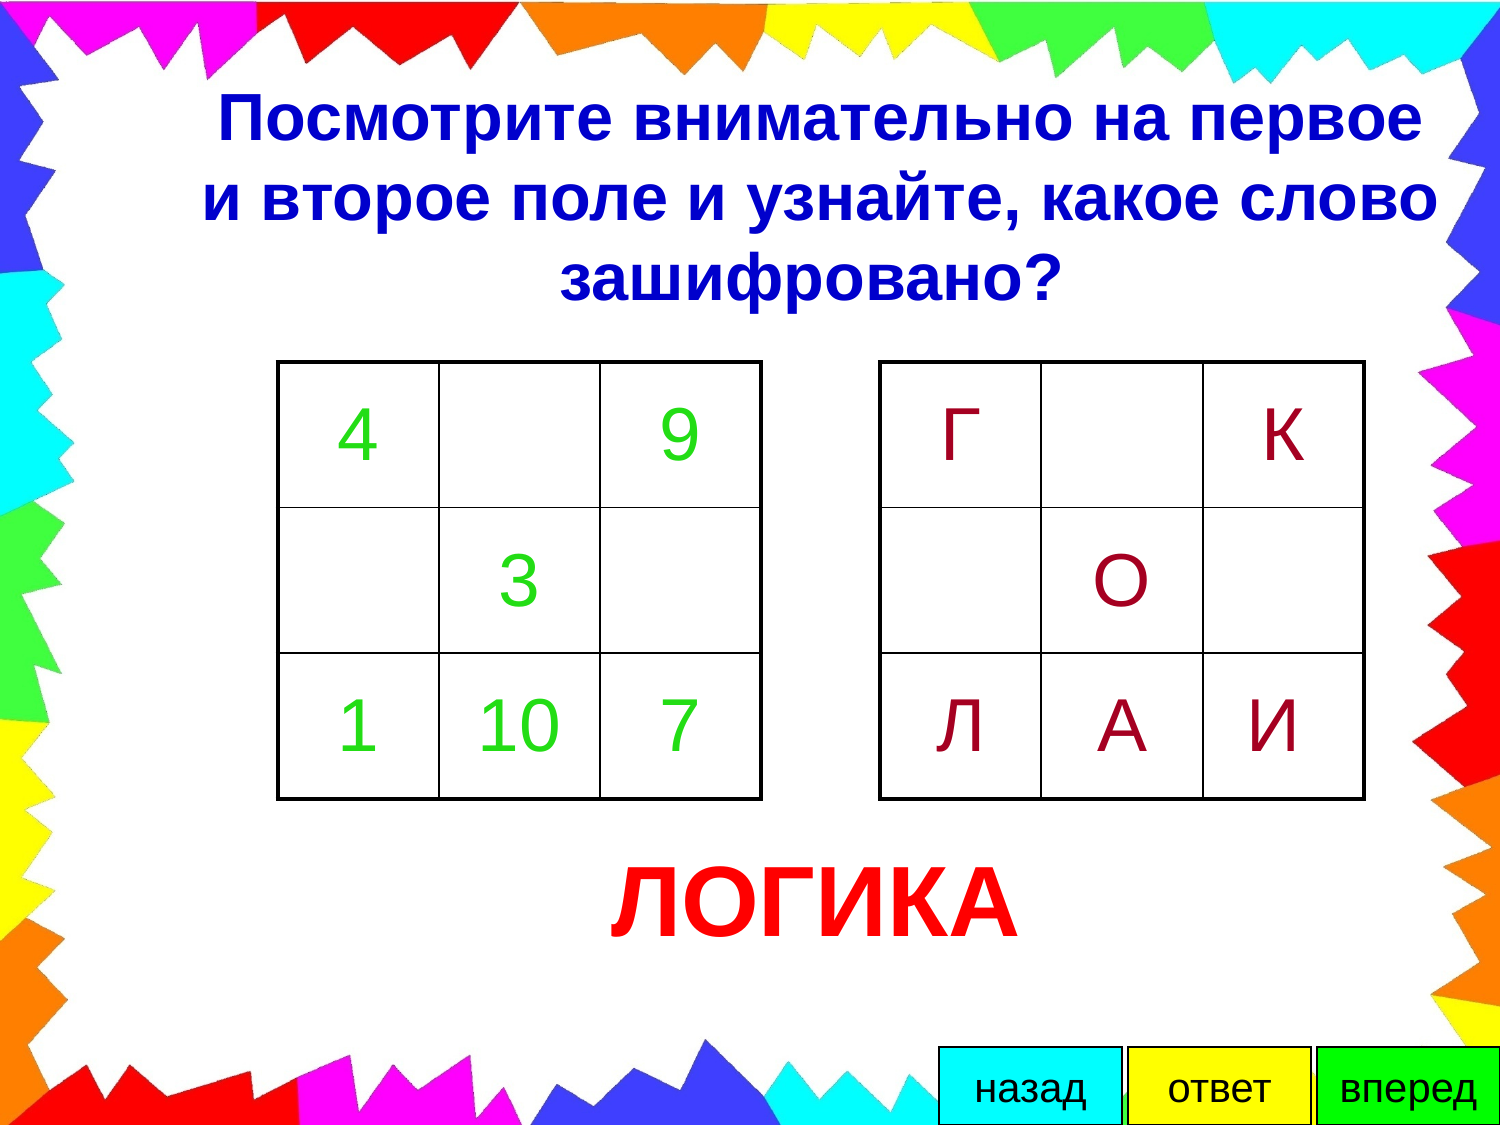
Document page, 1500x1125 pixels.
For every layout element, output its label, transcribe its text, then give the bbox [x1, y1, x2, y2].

table_cell 1 [280, 654, 438, 797]
text_box ответ [1128, 1046, 1312, 1125]
table_cell И [1204, 654, 1362, 797]
table_cell Л [882, 654, 1040, 797]
text_box Посмотрите внимательно на первое и второе поле и узнайте, какое слово зашифровано? [183, 66, 1459, 321]
table_cell 10 [440, 654, 599, 797]
picture [0, 0, 1500, 1125]
text_box ЛОГИКА [596, 828, 1037, 964]
table_cell 3 [440, 508, 599, 652]
table_cell А [1042, 654, 1202, 797]
table_cell [1204, 508, 1362, 652]
table_header [440, 364, 599, 507]
table_header [1042, 364, 1202, 507]
table_cell [882, 508, 1040, 652]
text_box вперед [1316, 1046, 1500, 1125]
table_cell 7 [601, 654, 759, 797]
text_box назад [938, 1046, 1122, 1125]
table_header 4 [280, 364, 438, 507]
table_cell [280, 508, 438, 652]
table_header К [1204, 364, 1362, 507]
table_cell О [1042, 508, 1202, 652]
table_cell [601, 508, 759, 652]
table_header Г [882, 364, 1040, 507]
table_header 9 [601, 364, 759, 507]
